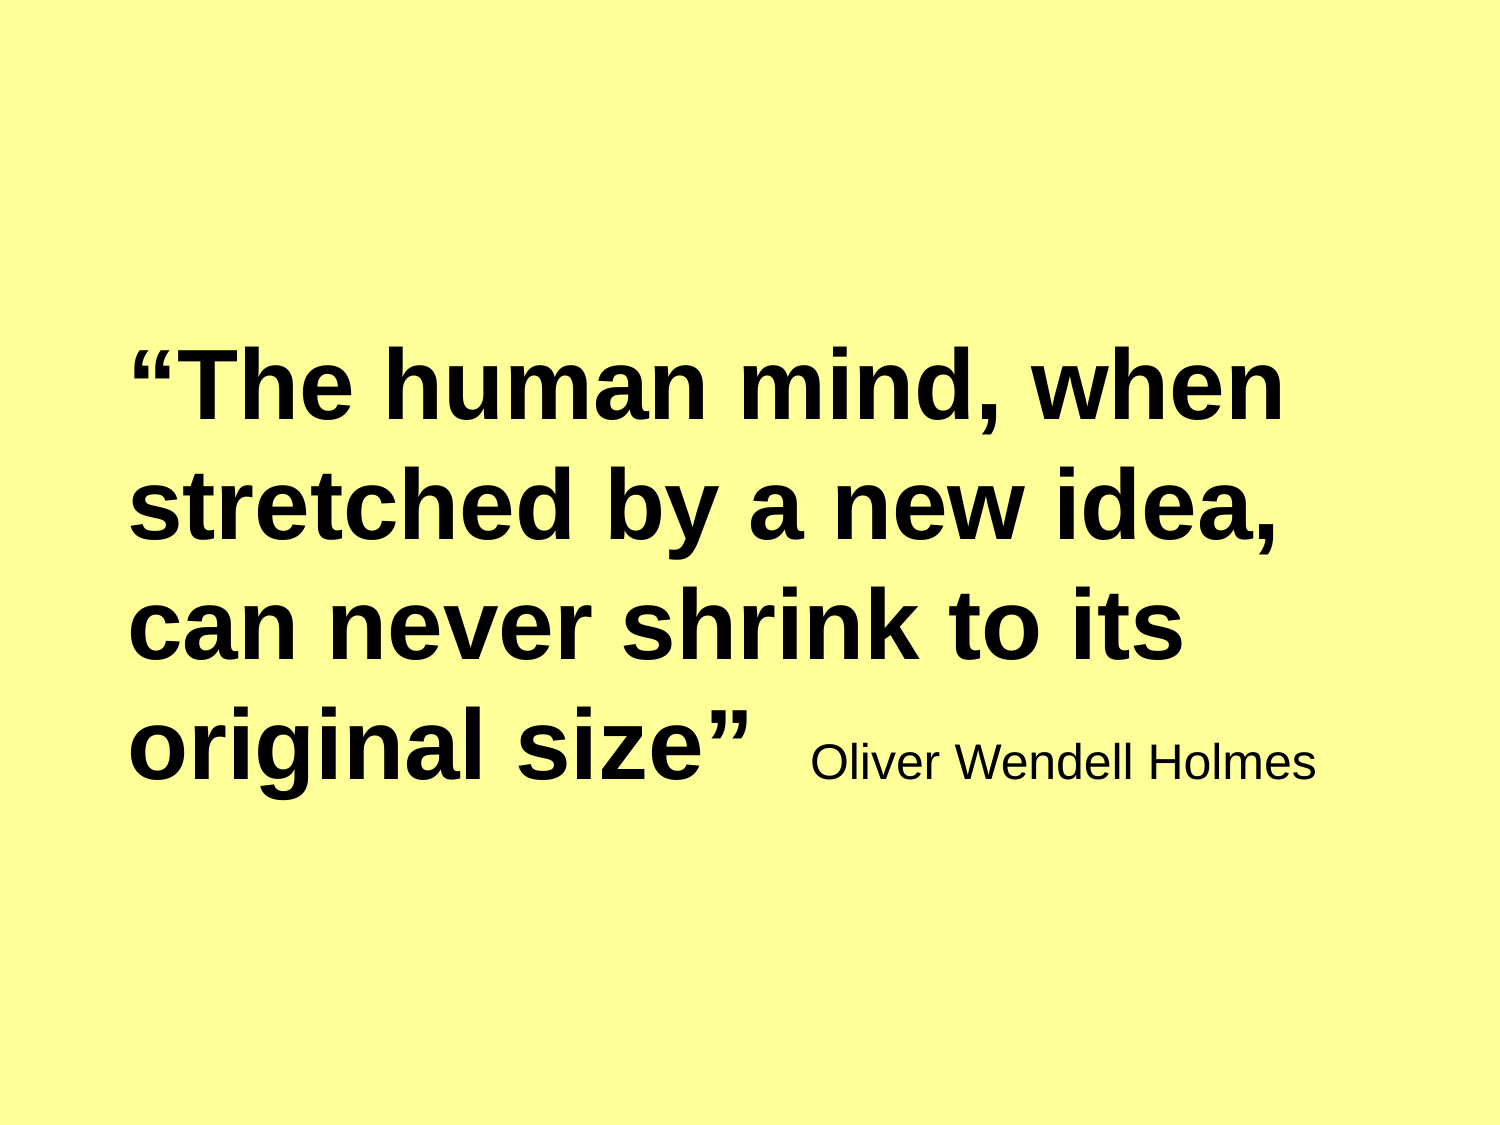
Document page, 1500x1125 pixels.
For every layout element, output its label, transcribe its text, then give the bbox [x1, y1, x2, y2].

text_box “The human mind, when stretched by a new idea, can never shrink to its original size” Oliver Wendell Holmes [112, 312, 1400, 807]
